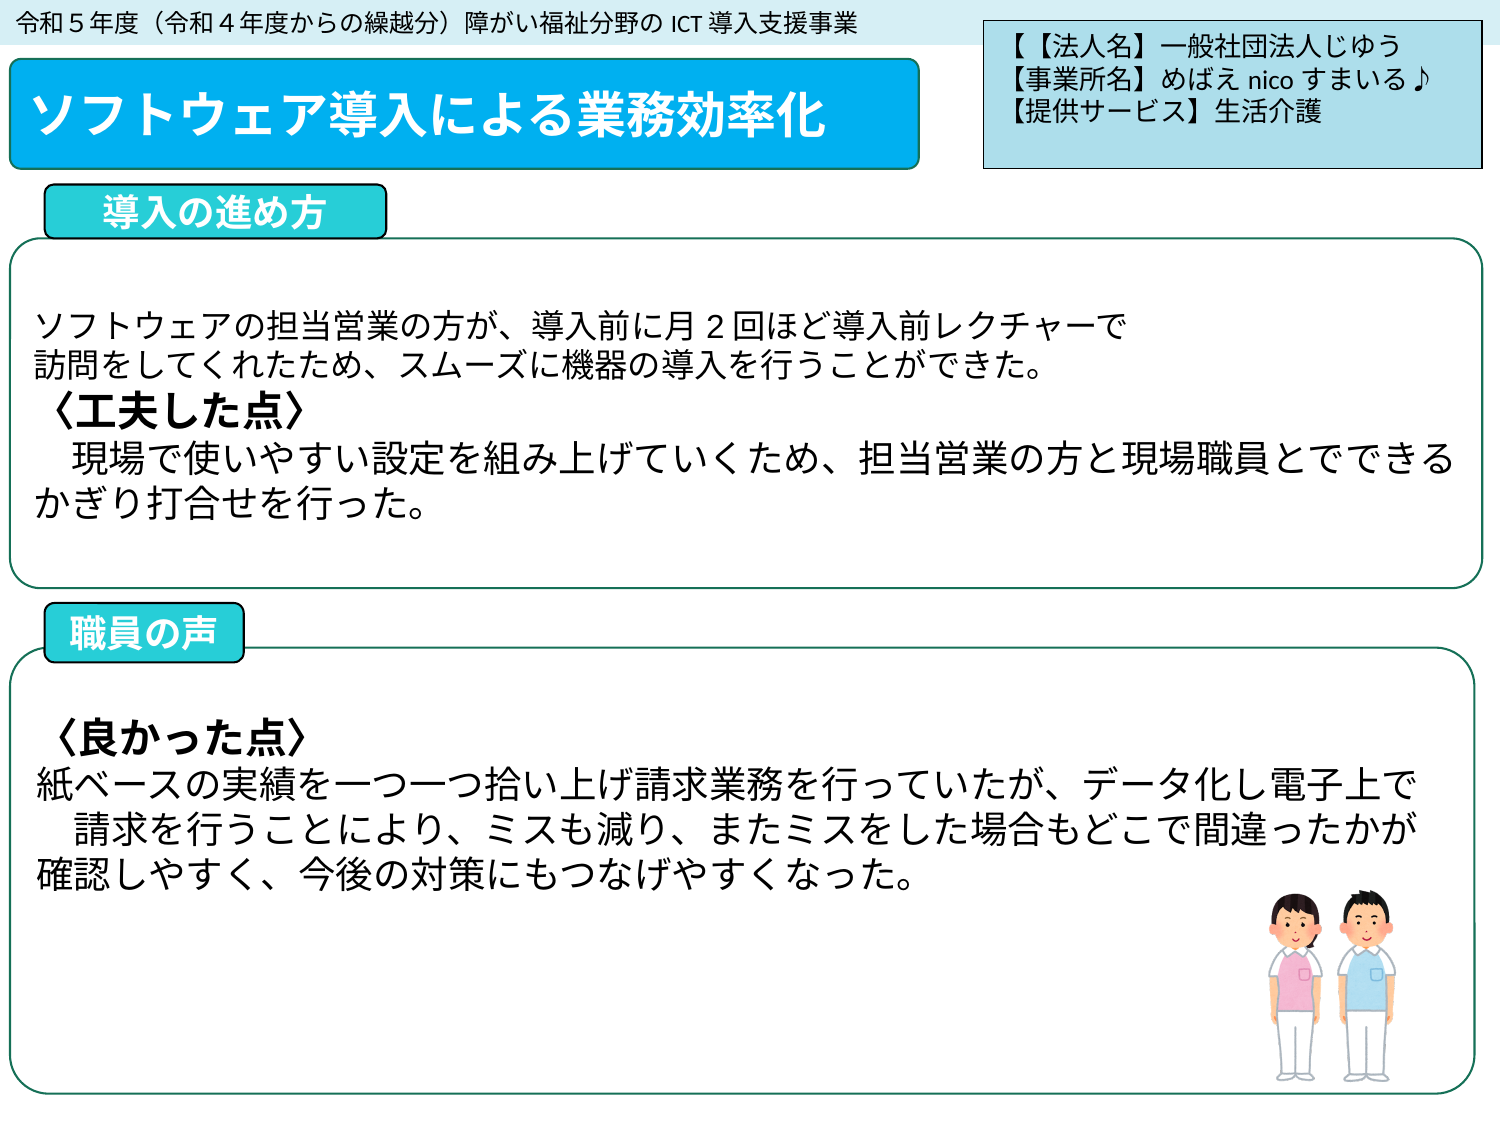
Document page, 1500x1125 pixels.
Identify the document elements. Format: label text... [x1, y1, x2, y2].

text_box ソフトウェア導入による業務効率化 [9, 58, 919, 169]
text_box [9, 602, 1475, 1094]
text_box 令和５年度（令和４年度からの繰越分）障がい福祉分野のICT導入支援事業 [0, 0, 1500, 45]
text_box 【【法人名】一般社団法人じゆう 【事業所名】めばえnicoすまいる♪ 【提供サービス】生活介護 [983, 20, 1483, 169]
picture [1248, 885, 1414, 1085]
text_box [9, 184, 1483, 589]
